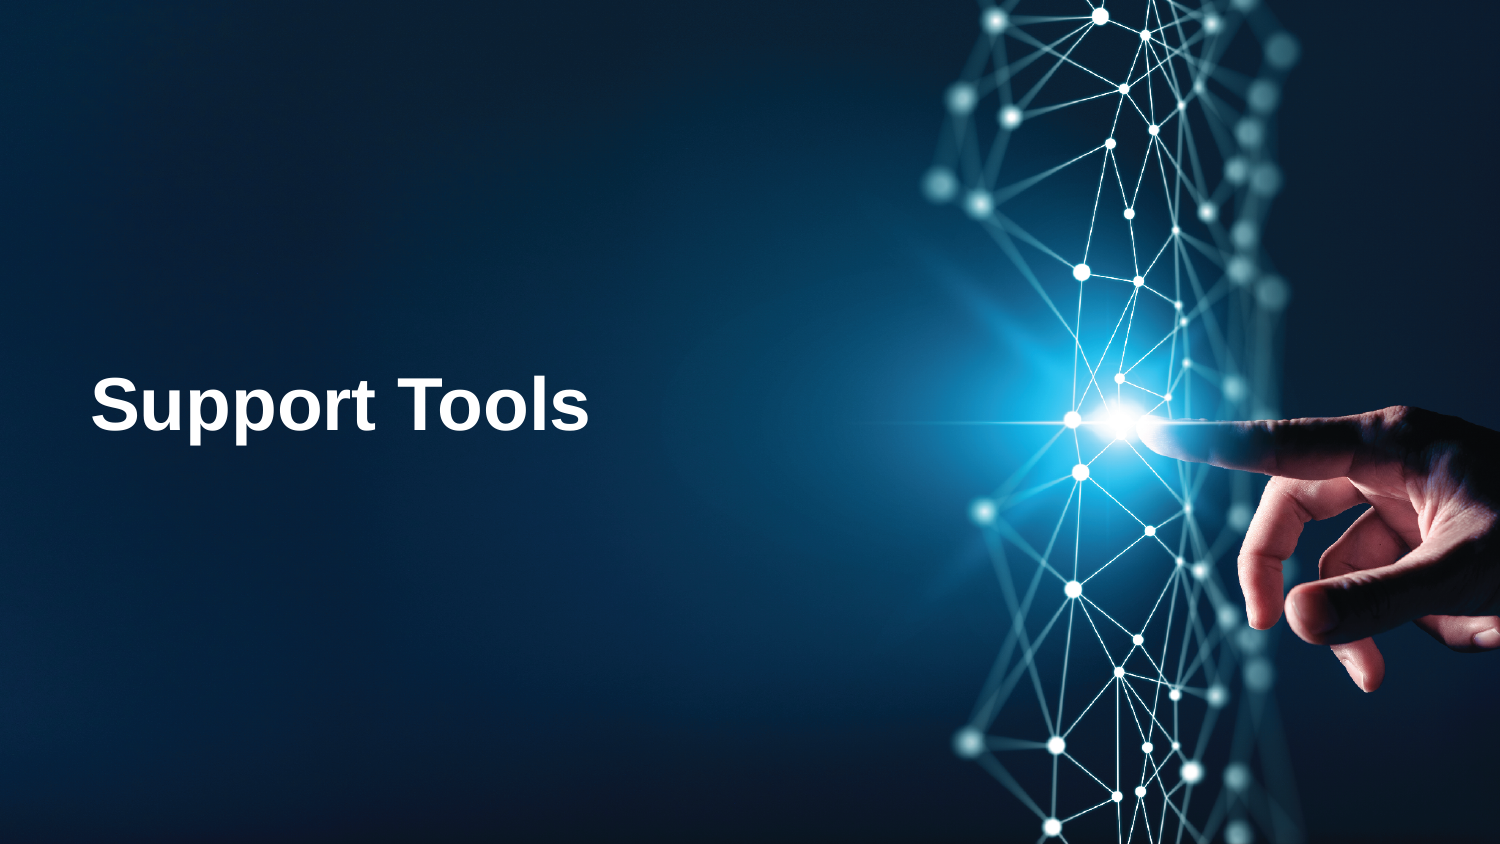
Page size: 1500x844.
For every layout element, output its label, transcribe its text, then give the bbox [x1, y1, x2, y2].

title Support Tools [75, 331, 1078, 470]
picture [0, 0, 1500, 844]
